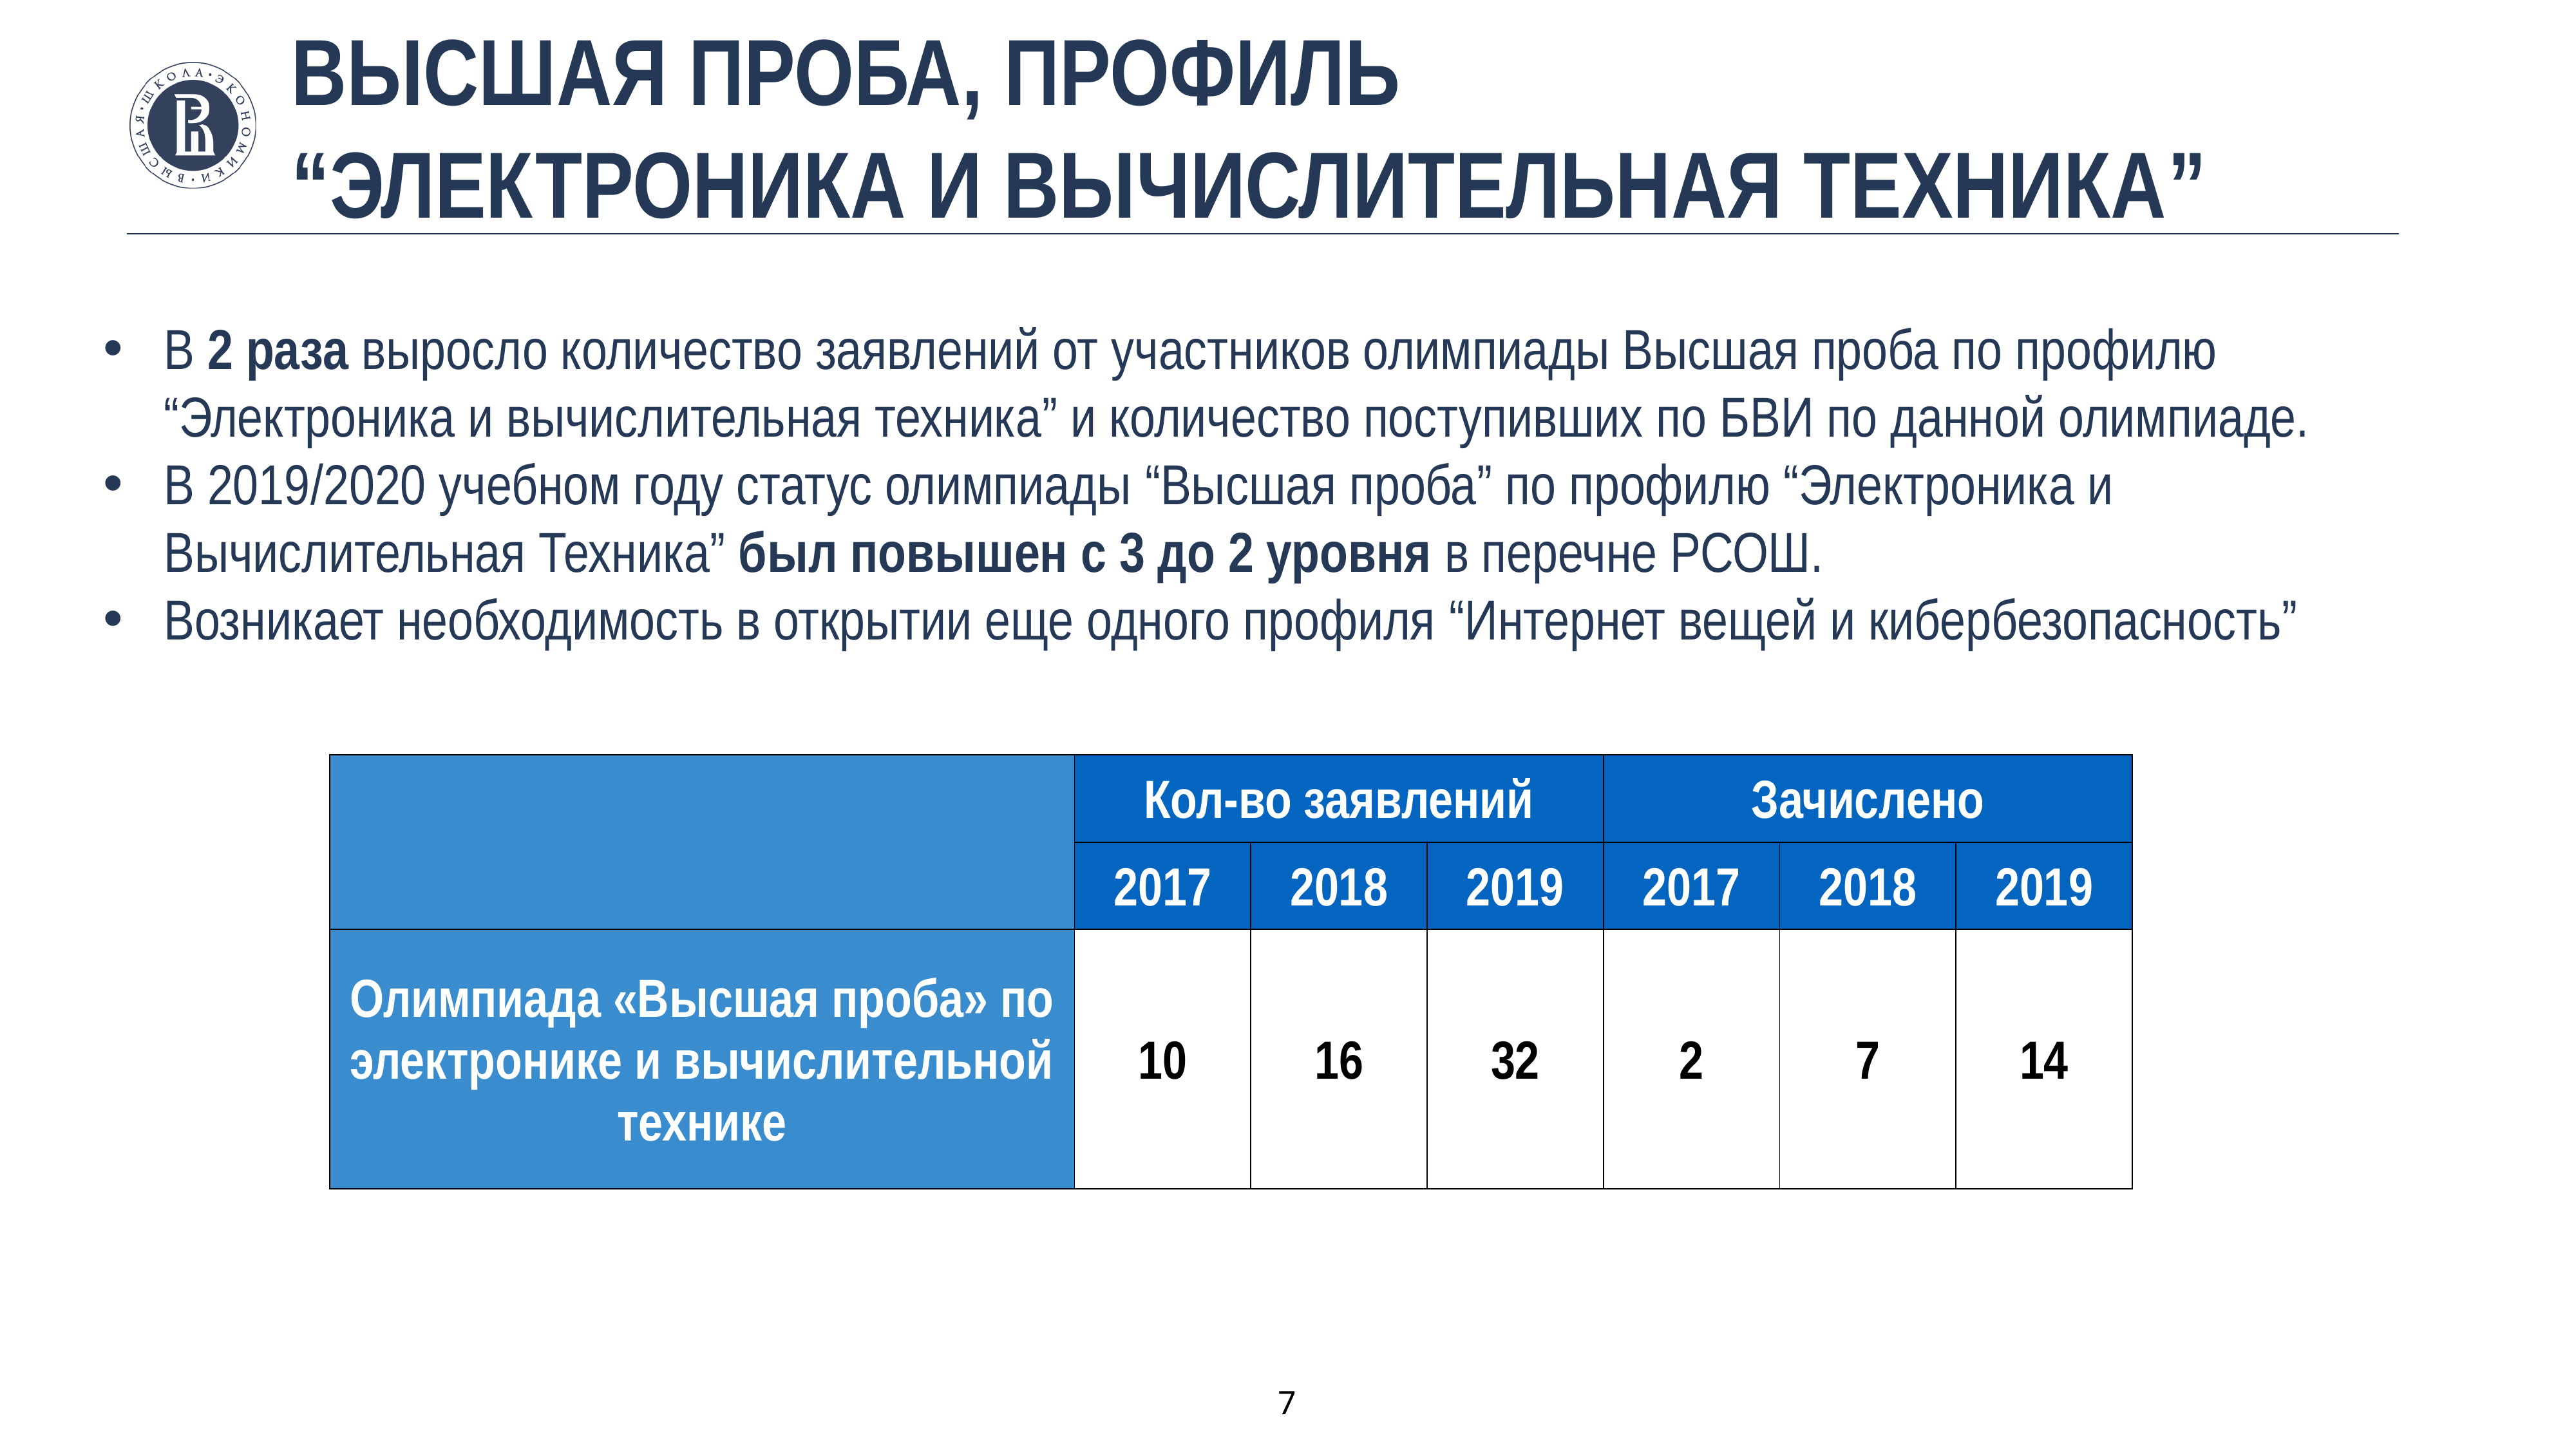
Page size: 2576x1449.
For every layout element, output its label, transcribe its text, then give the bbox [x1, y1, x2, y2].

table_cell 16 [1251, 930, 1426, 1188]
table_cell 32 [1428, 930, 1603, 1188]
table_header Зачислено [1604, 755, 2132, 842]
text_box Высшая проба, профиль “Электроника и Вычислительная Техника” [283, 3, 2467, 233]
table_cell 2 [1604, 930, 1779, 1188]
slide_number 7 [1260, 1374, 1314, 1429]
table_cell 7 [1780, 930, 1955, 1188]
table_cell 2018 [1780, 843, 1955, 929]
table_cell 2019 [1428, 843, 1603, 929]
table_header Кол-во заявлений [1075, 755, 1603, 842]
table_cell 2017 [1604, 843, 1779, 929]
table_cell 2019 [1956, 843, 2132, 929]
table_cell 10 [1075, 930, 1250, 1188]
picture [129, 62, 256, 189]
table_cell 14 [1956, 930, 2132, 1188]
table_header [330, 755, 1074, 929]
table_cell 2018 [1251, 843, 1426, 929]
text_box В 2 раза выросло количество заявлений от участников олимпиады Высшая проба по профилю “Электроника и вычислительная техника” и количество поступивших по БВИ по данной олимпиаде. В 2019/2020 учебном году статус олимпиады “Высшая проба” по профилю “Электроника и Вычислительная Техника” был повышен с 3 до 2 уровня в перечне РСОШ. Возникает необходимость в открытии еще одного профиля “Интернет вещей и кибербезопасность” [95, 305, 2399, 710]
table_cell 2017 [1075, 843, 1250, 929]
table_cell Олимпиада «Высшая проба» по электронике и вычислительной технике [330, 930, 1074, 1188]
